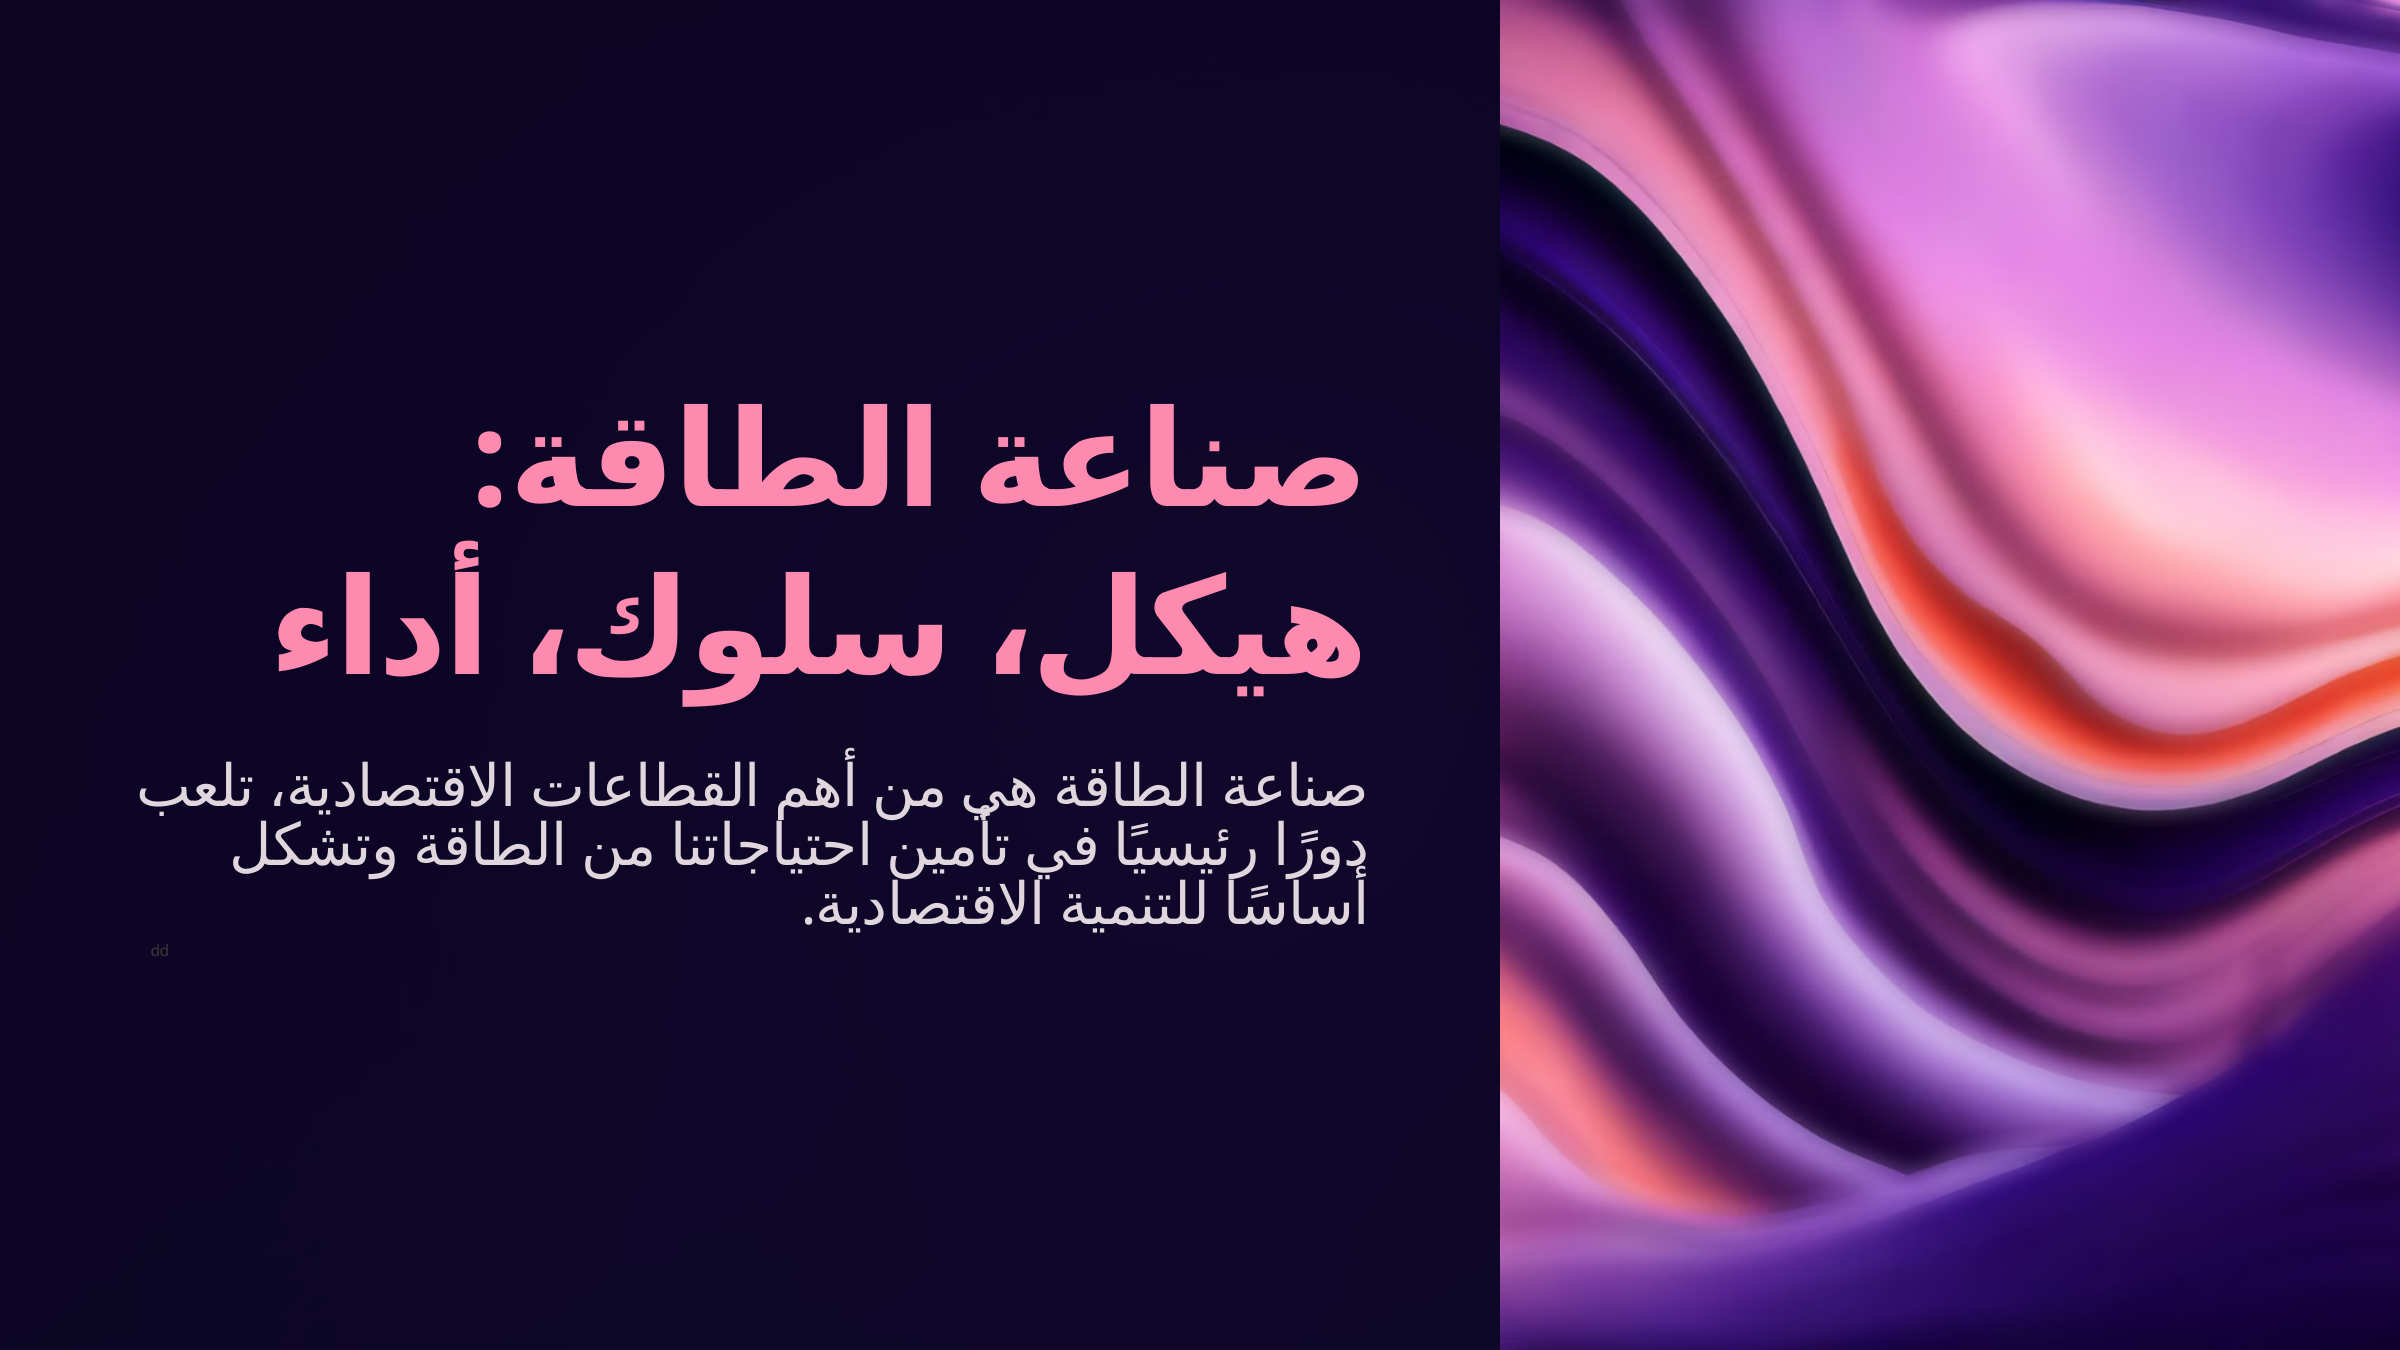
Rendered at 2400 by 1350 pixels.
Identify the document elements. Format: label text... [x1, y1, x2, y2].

picture [1499, 0, 2400, 1350]
text_box dd [149, 943, 171, 960]
text_box صناعة الطاقة: هيكل، سلوك، أداء [130, 365, 1370, 703]
text_box صناعة الطاقة هي من أهم القطاعات الاقتصادية، تلعب دورًا رئيسيًا في تأمين احتياجاتنا من الطاقة وتشكل أساسًا للتنمية الاقتصادية. [130, 758, 1370, 878]
